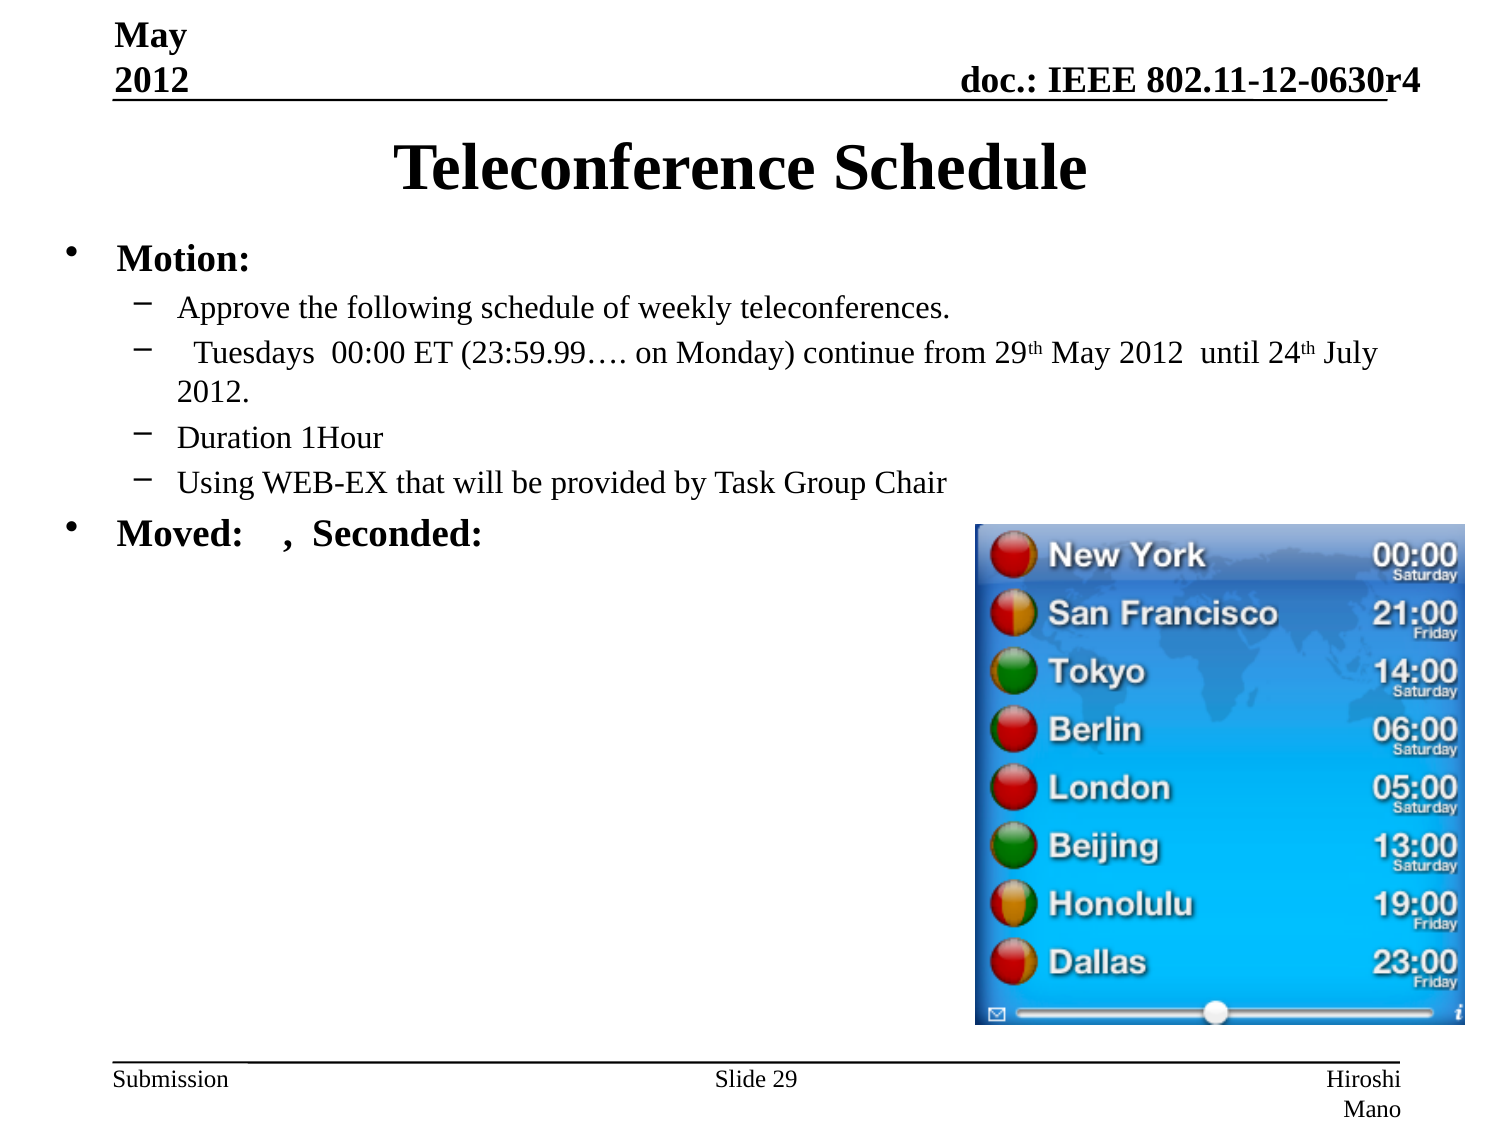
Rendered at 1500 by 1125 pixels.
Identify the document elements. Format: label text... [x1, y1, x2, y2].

slide_number Slide 29 [712, 1061, 800, 1093]
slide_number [114, 54, 259, 101]
list Motion: Approve the following schedule of weekly teleconferences. Tuesdays 00:00 ET (23:59.99…. on Monday) continue from 29th May 2012 until 24th July 2012. Duration 1Hour Using WEB-EX that will be provided by Task Group Chair Moved: , Seconded: [49, 224, 1426, 563]
title Teleconference Schedule [112, 112, 1388, 213]
picture [974, 524, 1465, 1026]
footer Hiroshi Mano (ATRD, Root, Lab) [1324, 1061, 1402, 1093]
